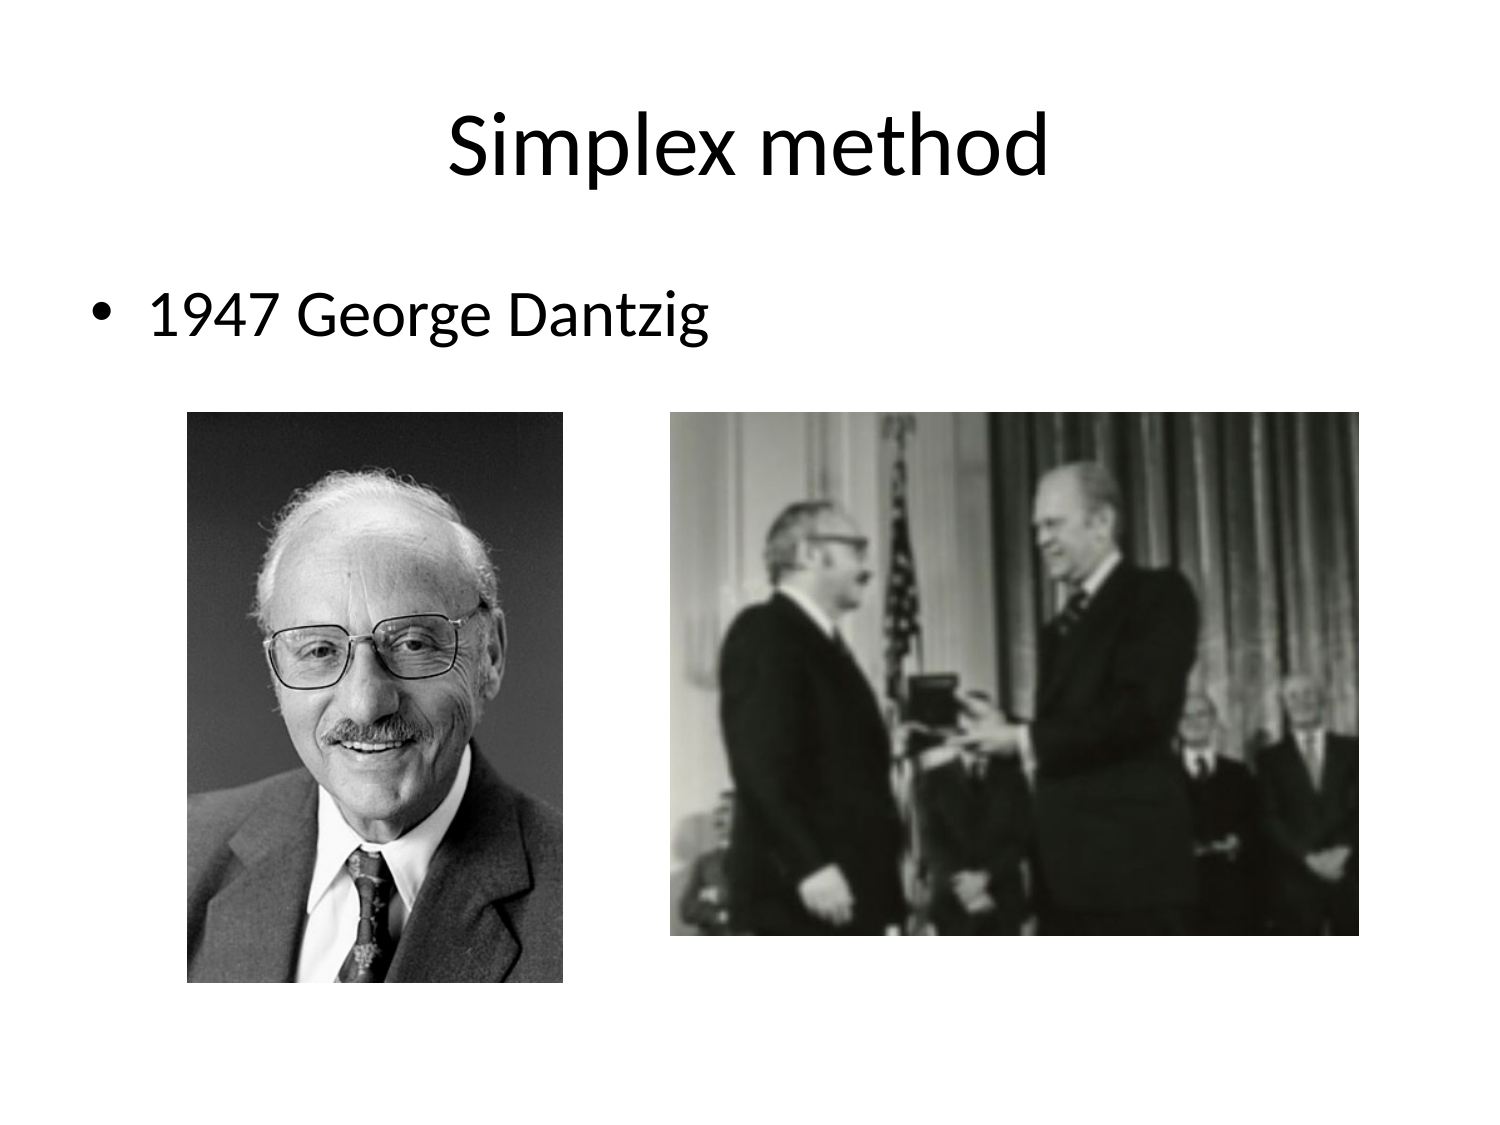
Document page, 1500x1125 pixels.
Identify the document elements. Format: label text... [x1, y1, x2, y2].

title Simplex method [75, 45, 1425, 233]
picture [670, 412, 1359, 936]
picture [187, 412, 563, 983]
list 1947 George Dantzig [75, 262, 1425, 1005]
